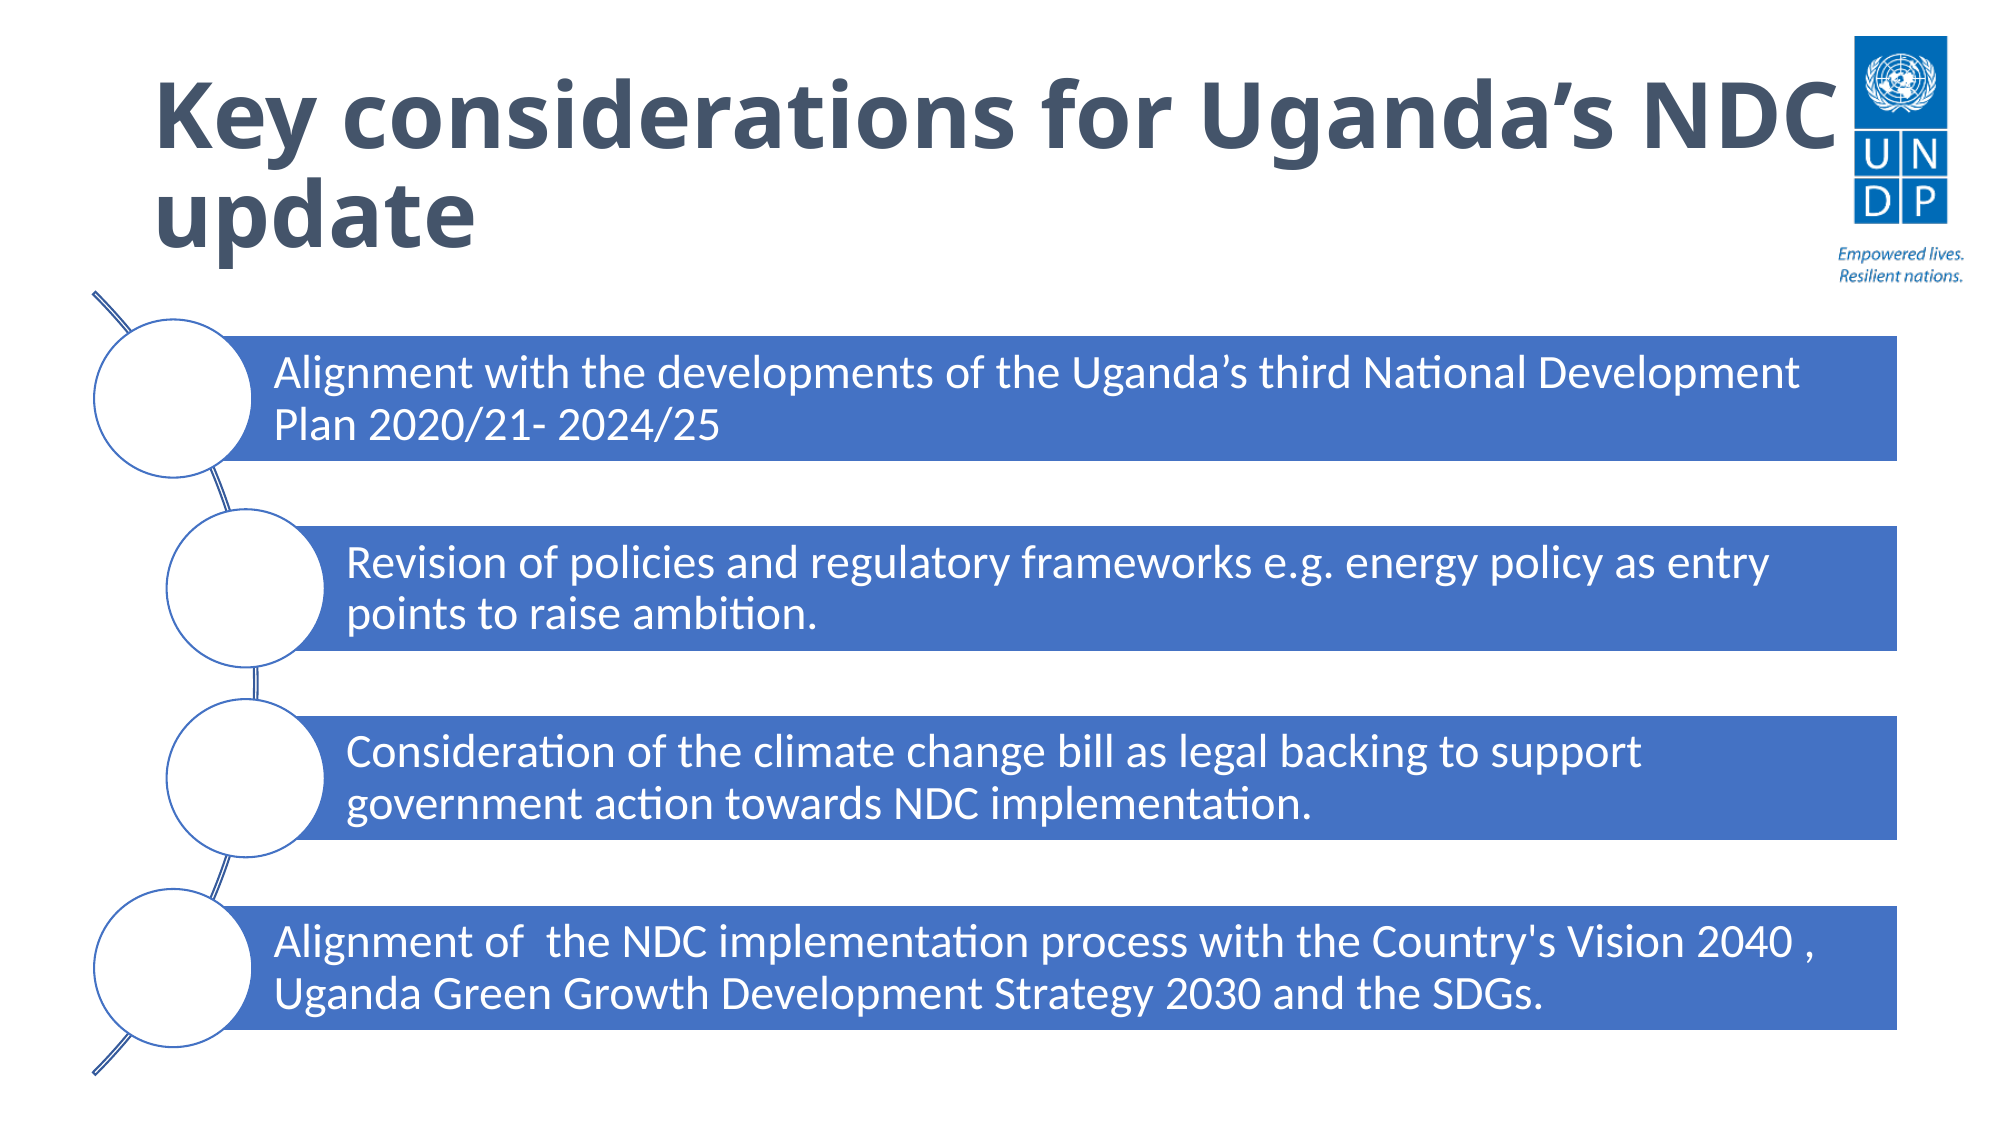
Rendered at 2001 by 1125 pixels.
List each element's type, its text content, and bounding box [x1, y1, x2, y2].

title Key considerations for Uganda’s NDC update [137, 59, 1838, 271]
picture [1838, 36, 1967, 299]
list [80, 271, 1910, 1095]
